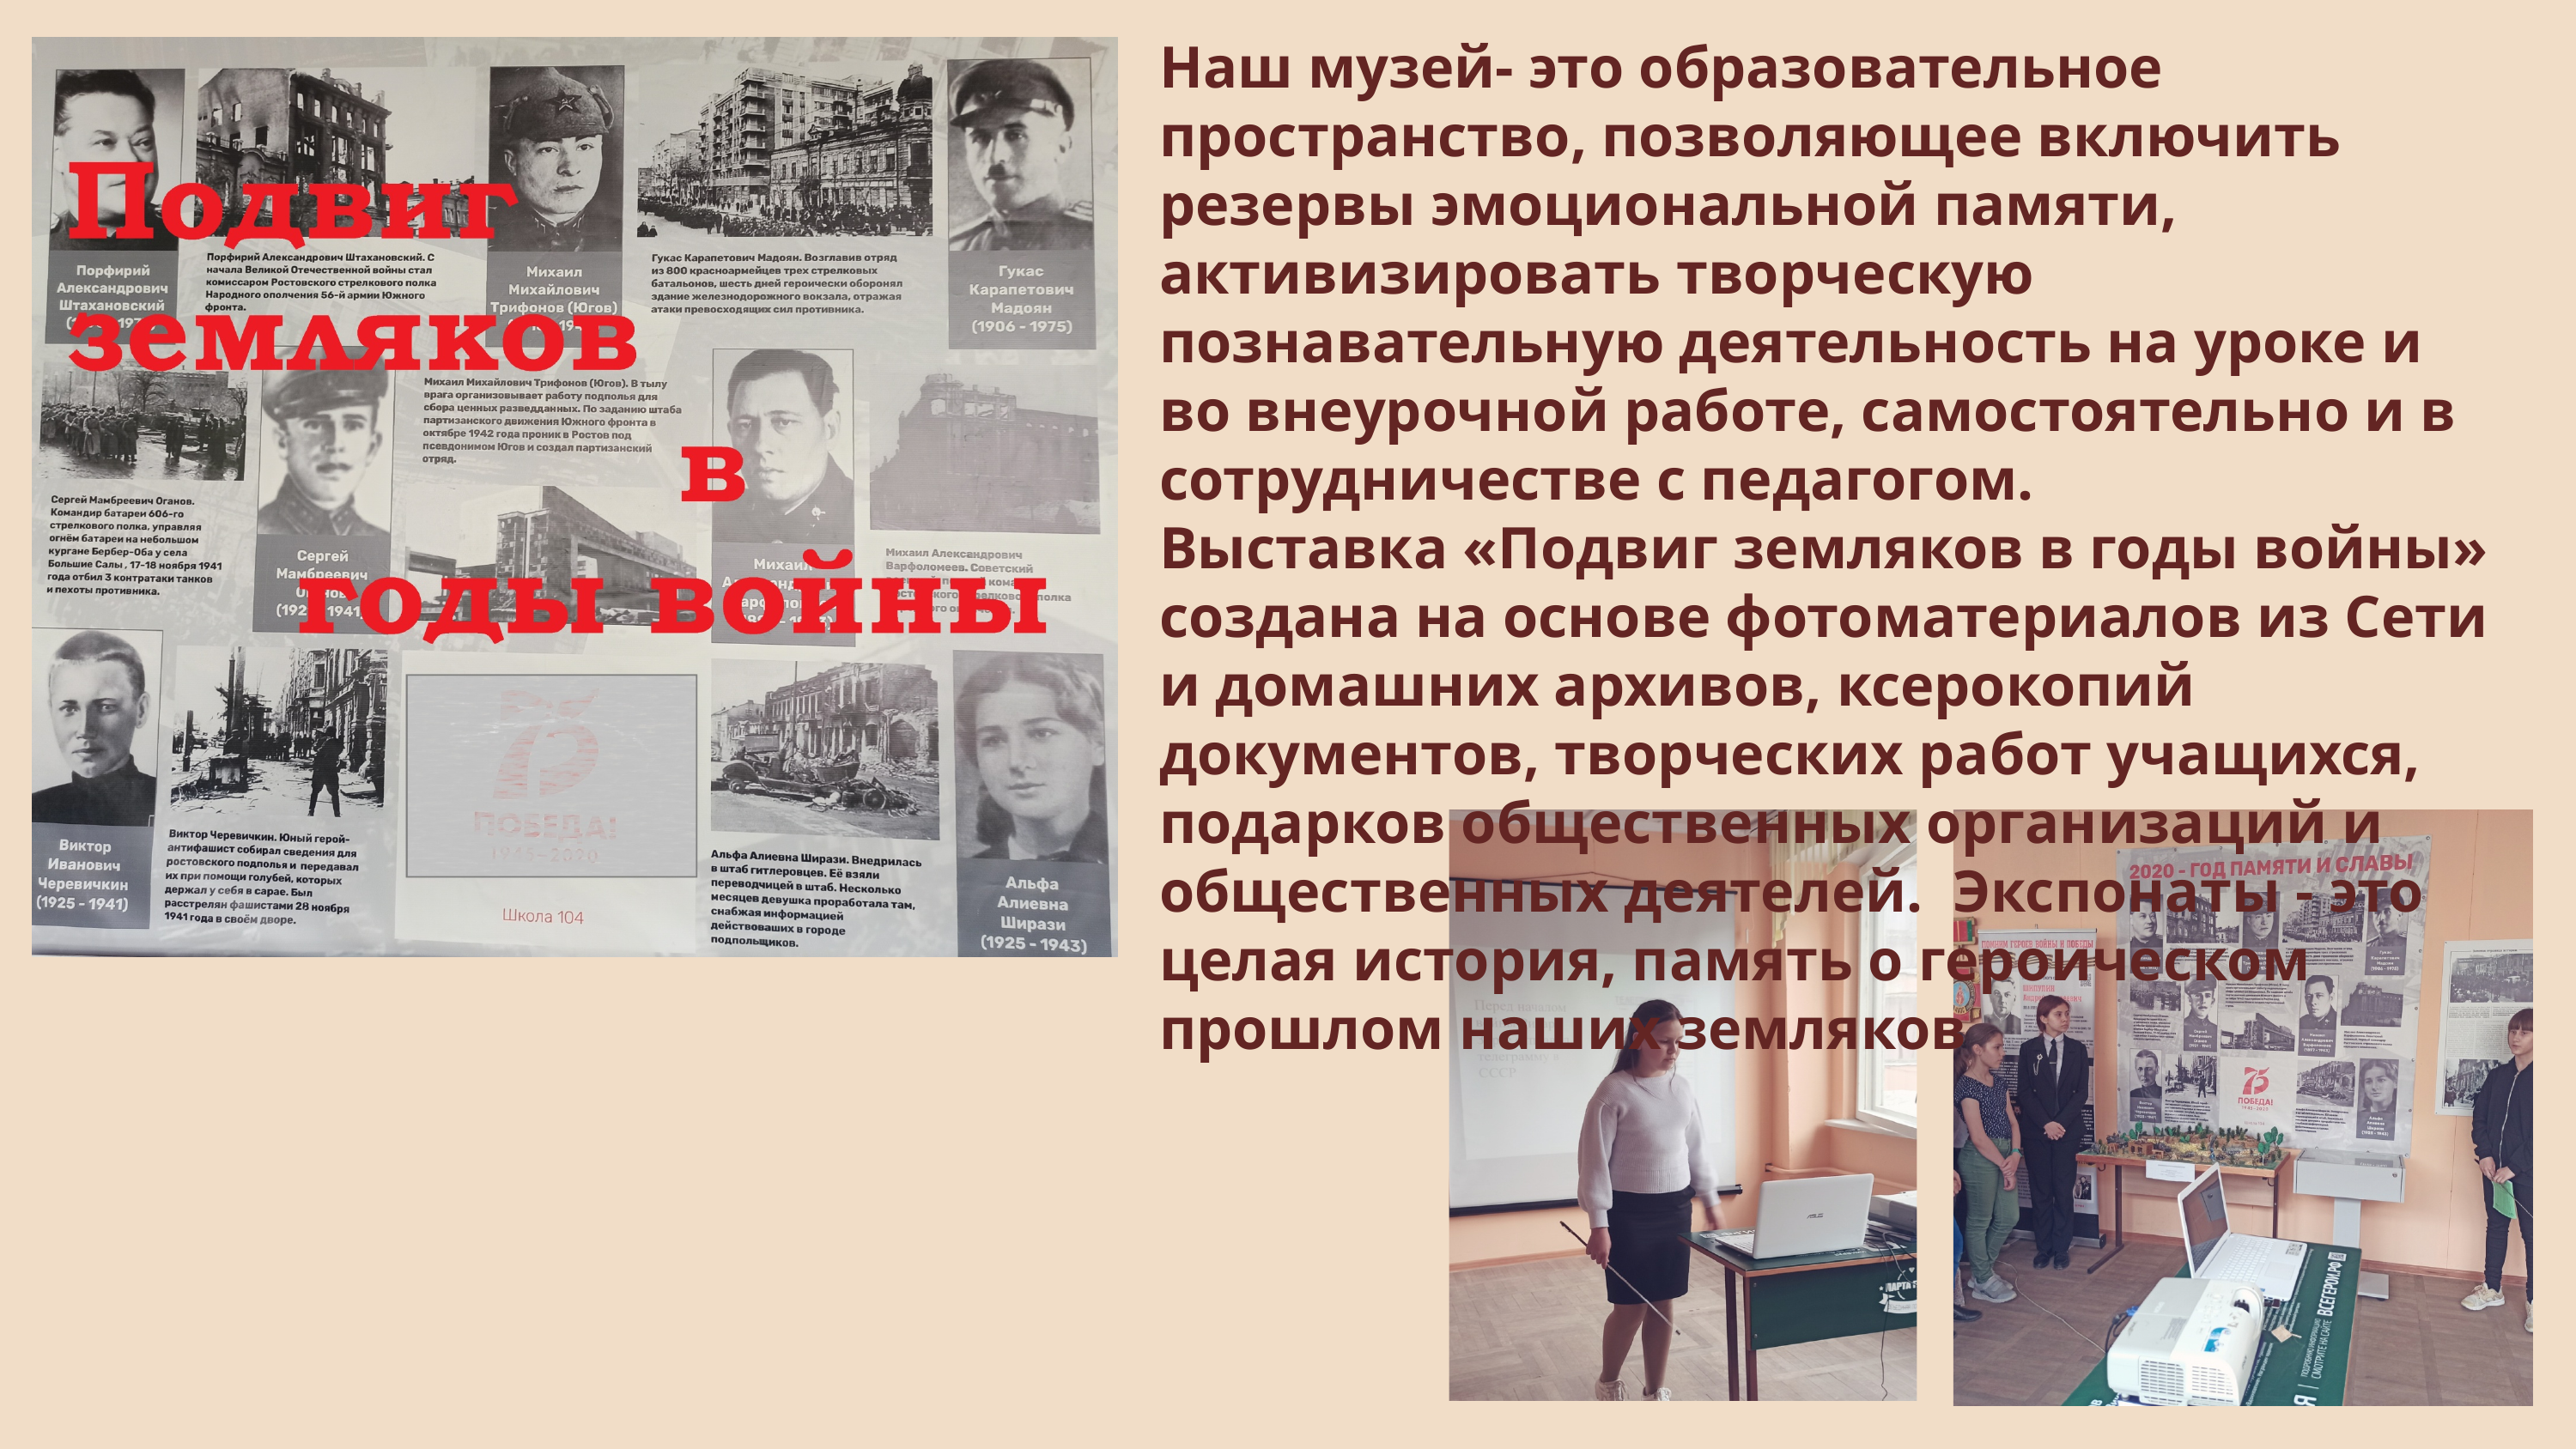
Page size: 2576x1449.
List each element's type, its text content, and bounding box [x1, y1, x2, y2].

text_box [1449, 809, 1917, 1401]
text_box Наш музей- это образовательное пространство, позволяющее включить резервы эмоциональной памяти, активизировать творческую познавательную деятельность на уроке и во внеурочной работе, самостоятельно и в сотрудничестве с педагогом. Выставка «Подвиг земляков в годы войны» создана на основе фотоматериалов из Сети и домашних архивов, ксерокопий документов, творческих работ учащихся, подарков общественных организаций и общественных деятелей. Экспонаты - это целая история, память о героическом прошлом наших земляков [1158, 31, 2505, 1061]
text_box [1953, 809, 2534, 1406]
picture [32, 37, 1118, 957]
